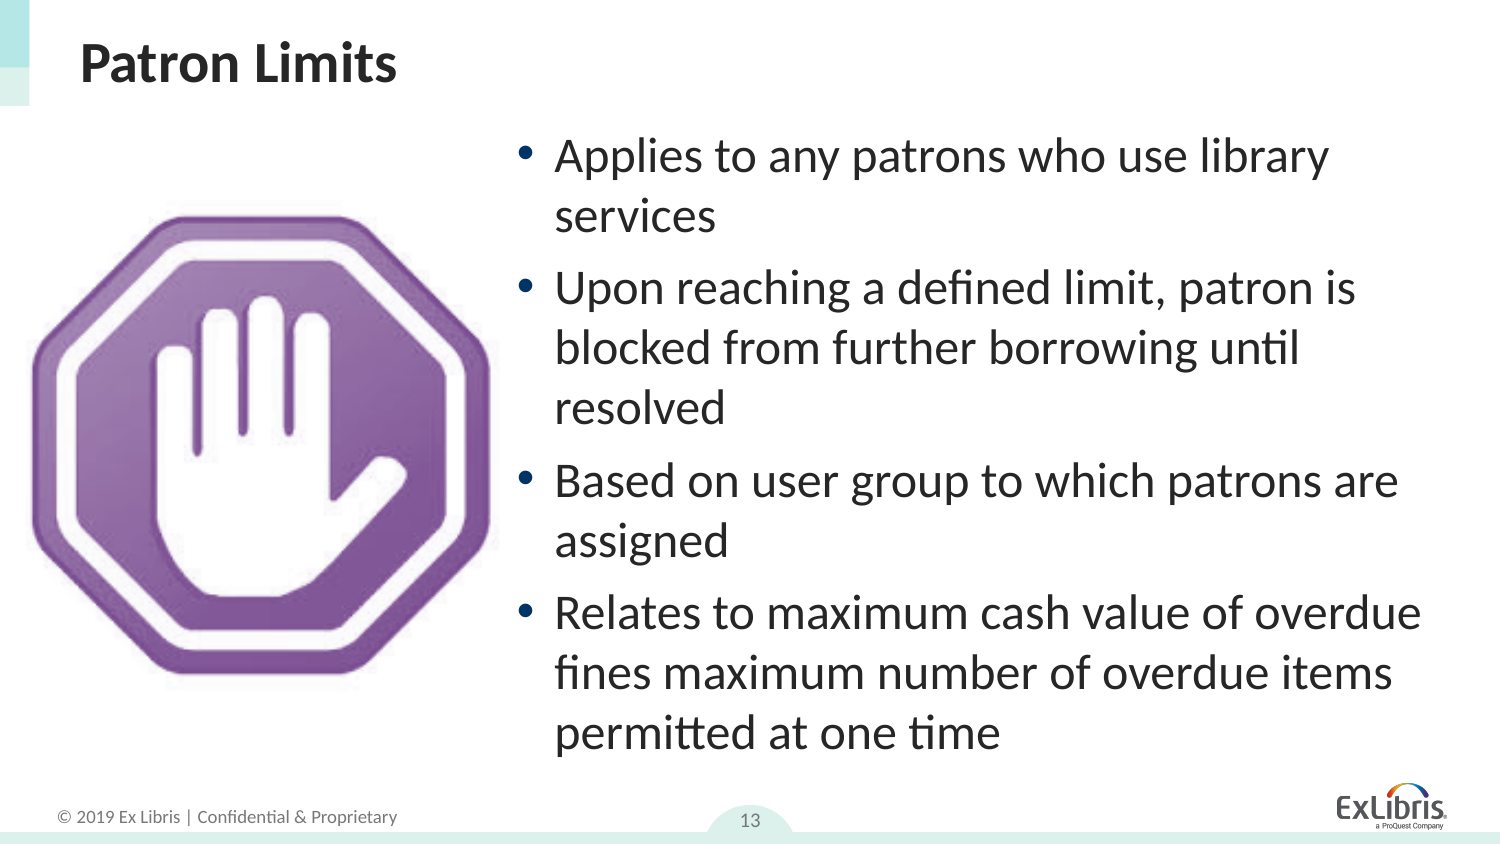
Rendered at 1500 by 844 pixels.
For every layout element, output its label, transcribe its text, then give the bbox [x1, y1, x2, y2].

slide_number 13 [705, 789, 795, 844]
picture [1337, 783, 1447, 830]
title Patron Limits [64, 11, 1447, 107]
list Applies to any patrons who use library services Upon reaching a defined limit, patron is blocked from further borrowing until resolved Based on user group to which patrons are assigned Relates to maximum cash value of overdue fines maximum number of overdue items permitted at one time [501, 114, 1447, 780]
picture [9, 200, 503, 694]
